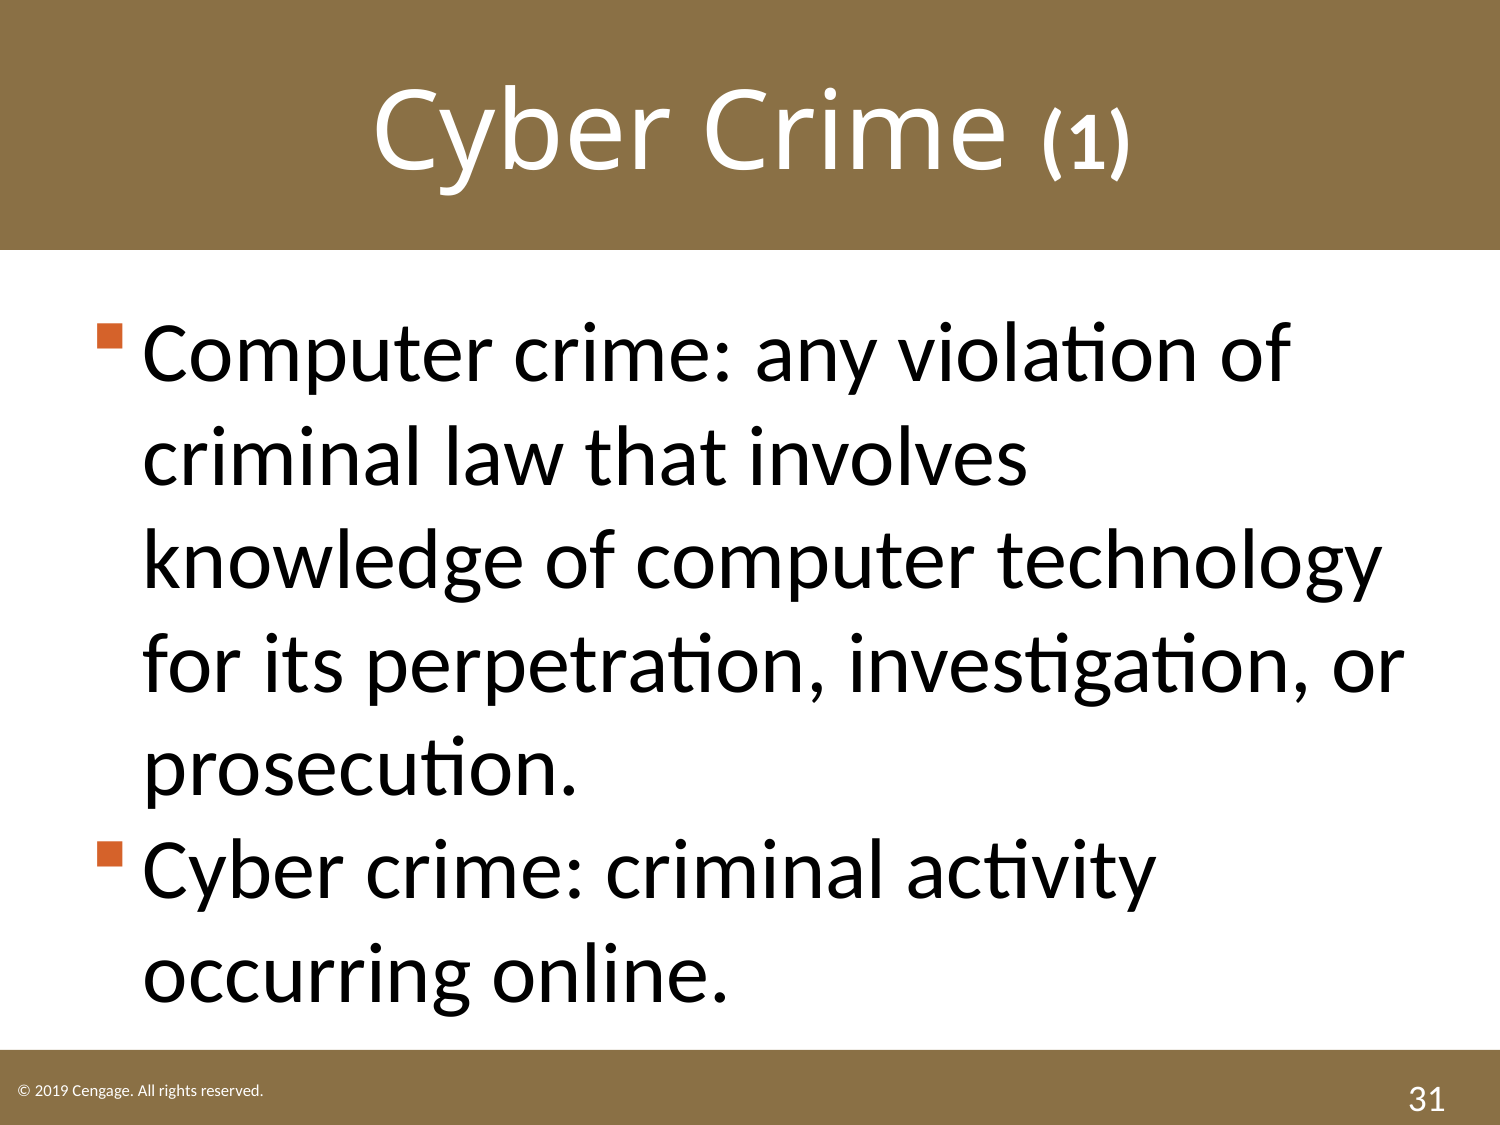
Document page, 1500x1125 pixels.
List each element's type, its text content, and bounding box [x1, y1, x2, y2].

slide_number 31 [1110, 1074, 1461, 1119]
title Cyber Crime (1) [0, 0, 1500, 251]
list Computer crime: any violation of criminal law that involves knowledge of computer technology for its perpetration, investigation, or prosecution. Cyber crime: criminal activity occurring online. [75, 287, 1425, 1031]
